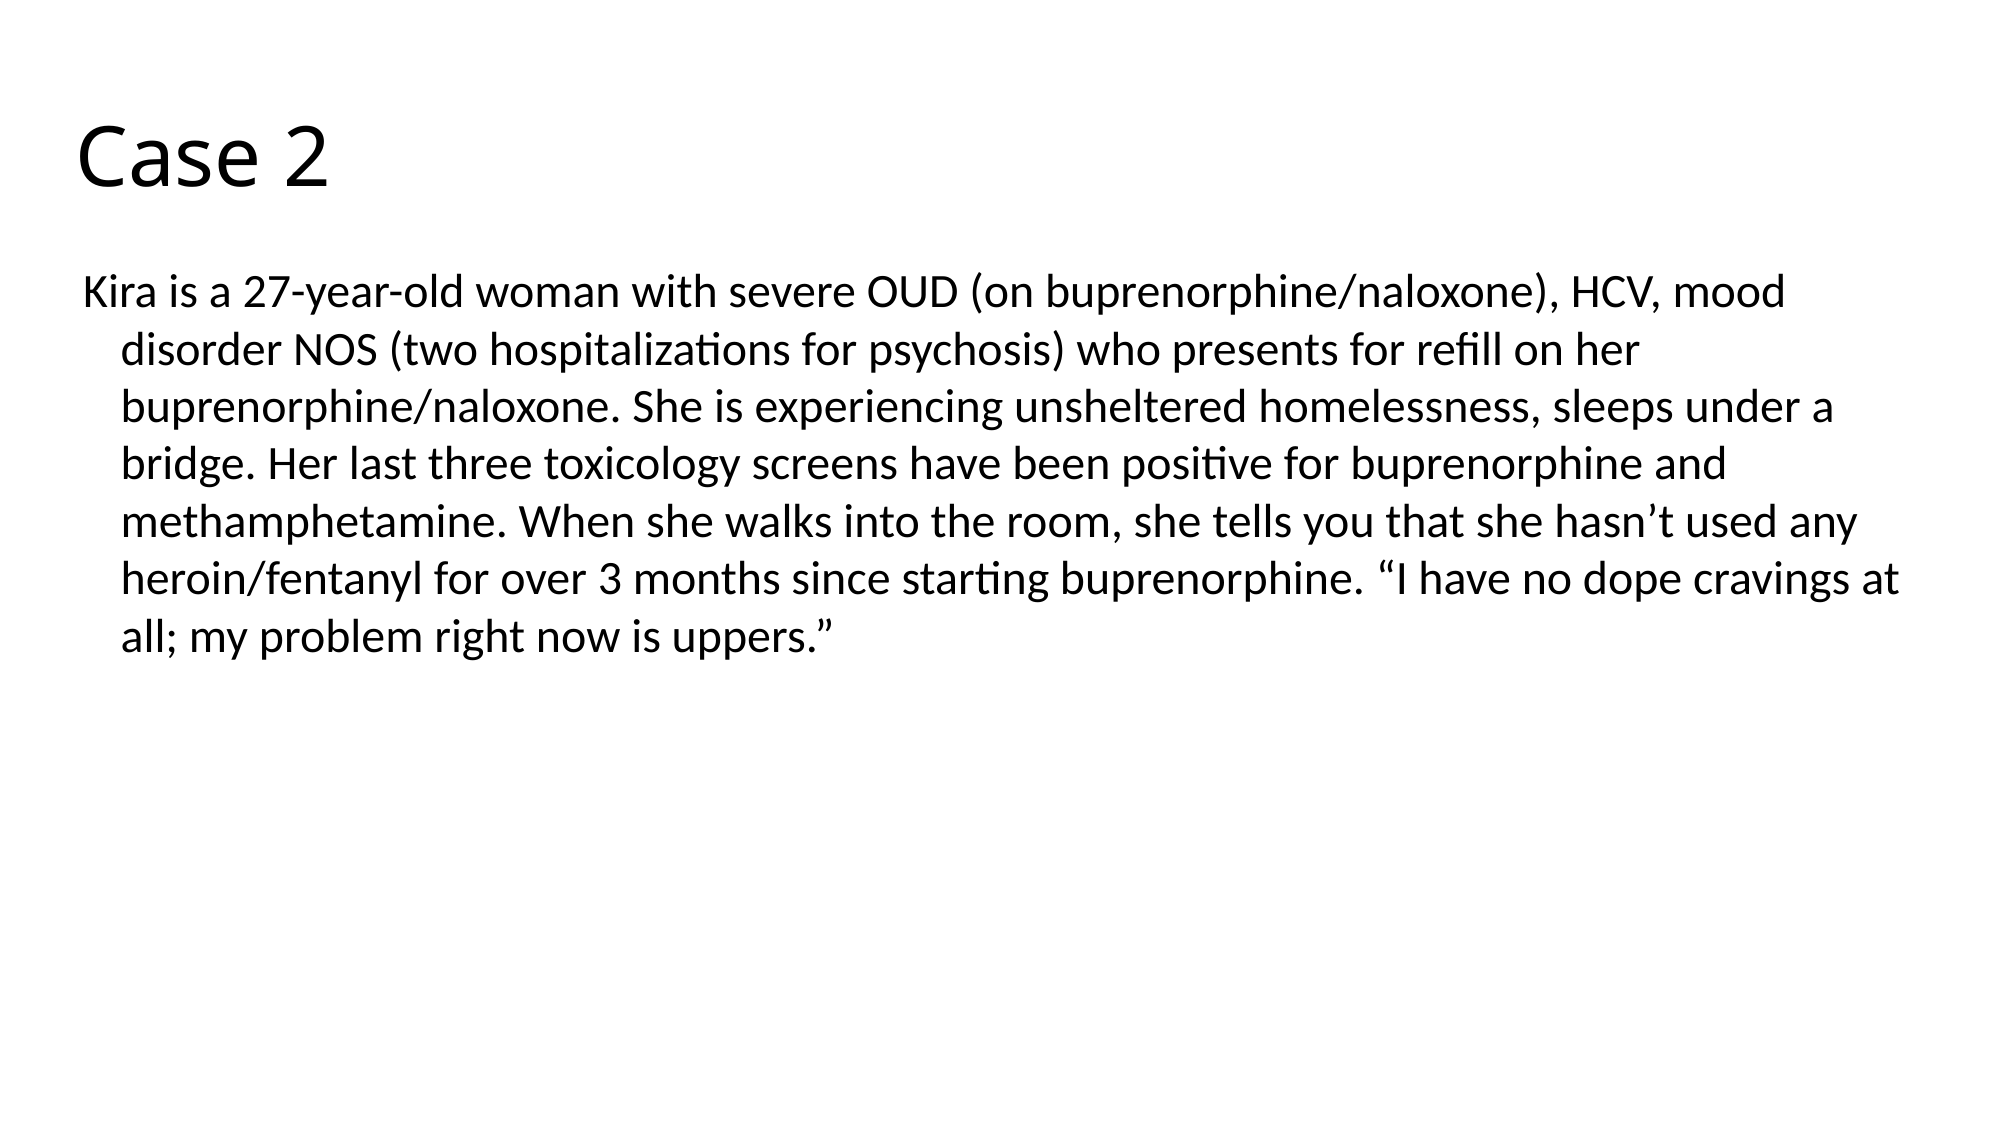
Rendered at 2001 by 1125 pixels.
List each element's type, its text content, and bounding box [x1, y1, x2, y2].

list Kira is a 27-year-old woman with severe OUD (on buprenorphine/naloxone), HCV, mood disorder NOS (two hospitalizations for psychosis) who presents for refill on her buprenorphine/naloxone. She is experiencing unsheltered homelessness, sleeps under a bridge. Her last three toxicology screens have been positive for buprenorphine and methamphetamine. When she walks into the room, she tells you that she hasn’t used any heroin/fentanyl for over 3 months since starting buprenorphine. “I have no dope cravings at all; my problem right now is uppers.” [68, 252, 1932, 1000]
title Case 2 [68, 97, 1932, 223]
